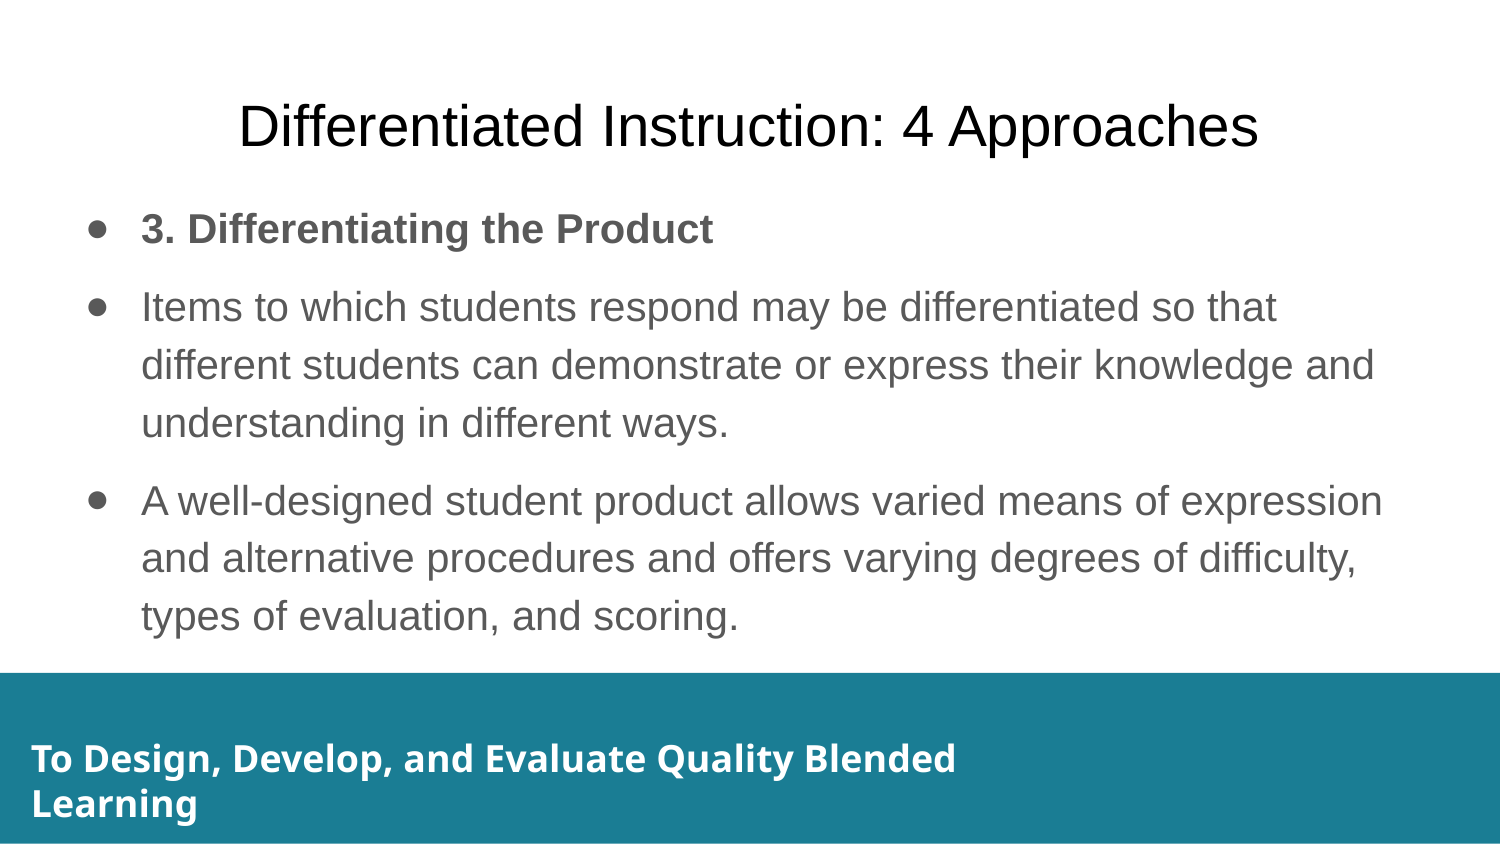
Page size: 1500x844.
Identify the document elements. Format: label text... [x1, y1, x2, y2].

text_box To Design, Develop, and Evaluate Quality Blended Learning [15, 720, 1124, 797]
text_box [0, 672, 1500, 844]
list 3. Differentiating the Product Items to which students respond may be differentiated so that different students can demonstrate or express their knowledge and understanding in different ways. A well-designed student product allows varied means of expression and alternative procedures and offers varying degrees of difficulty, types of evaluation, and scoring. [51, 179, 1449, 767]
title Differentiated Instruction: 4 Approaches [51, 72, 1449, 167]
